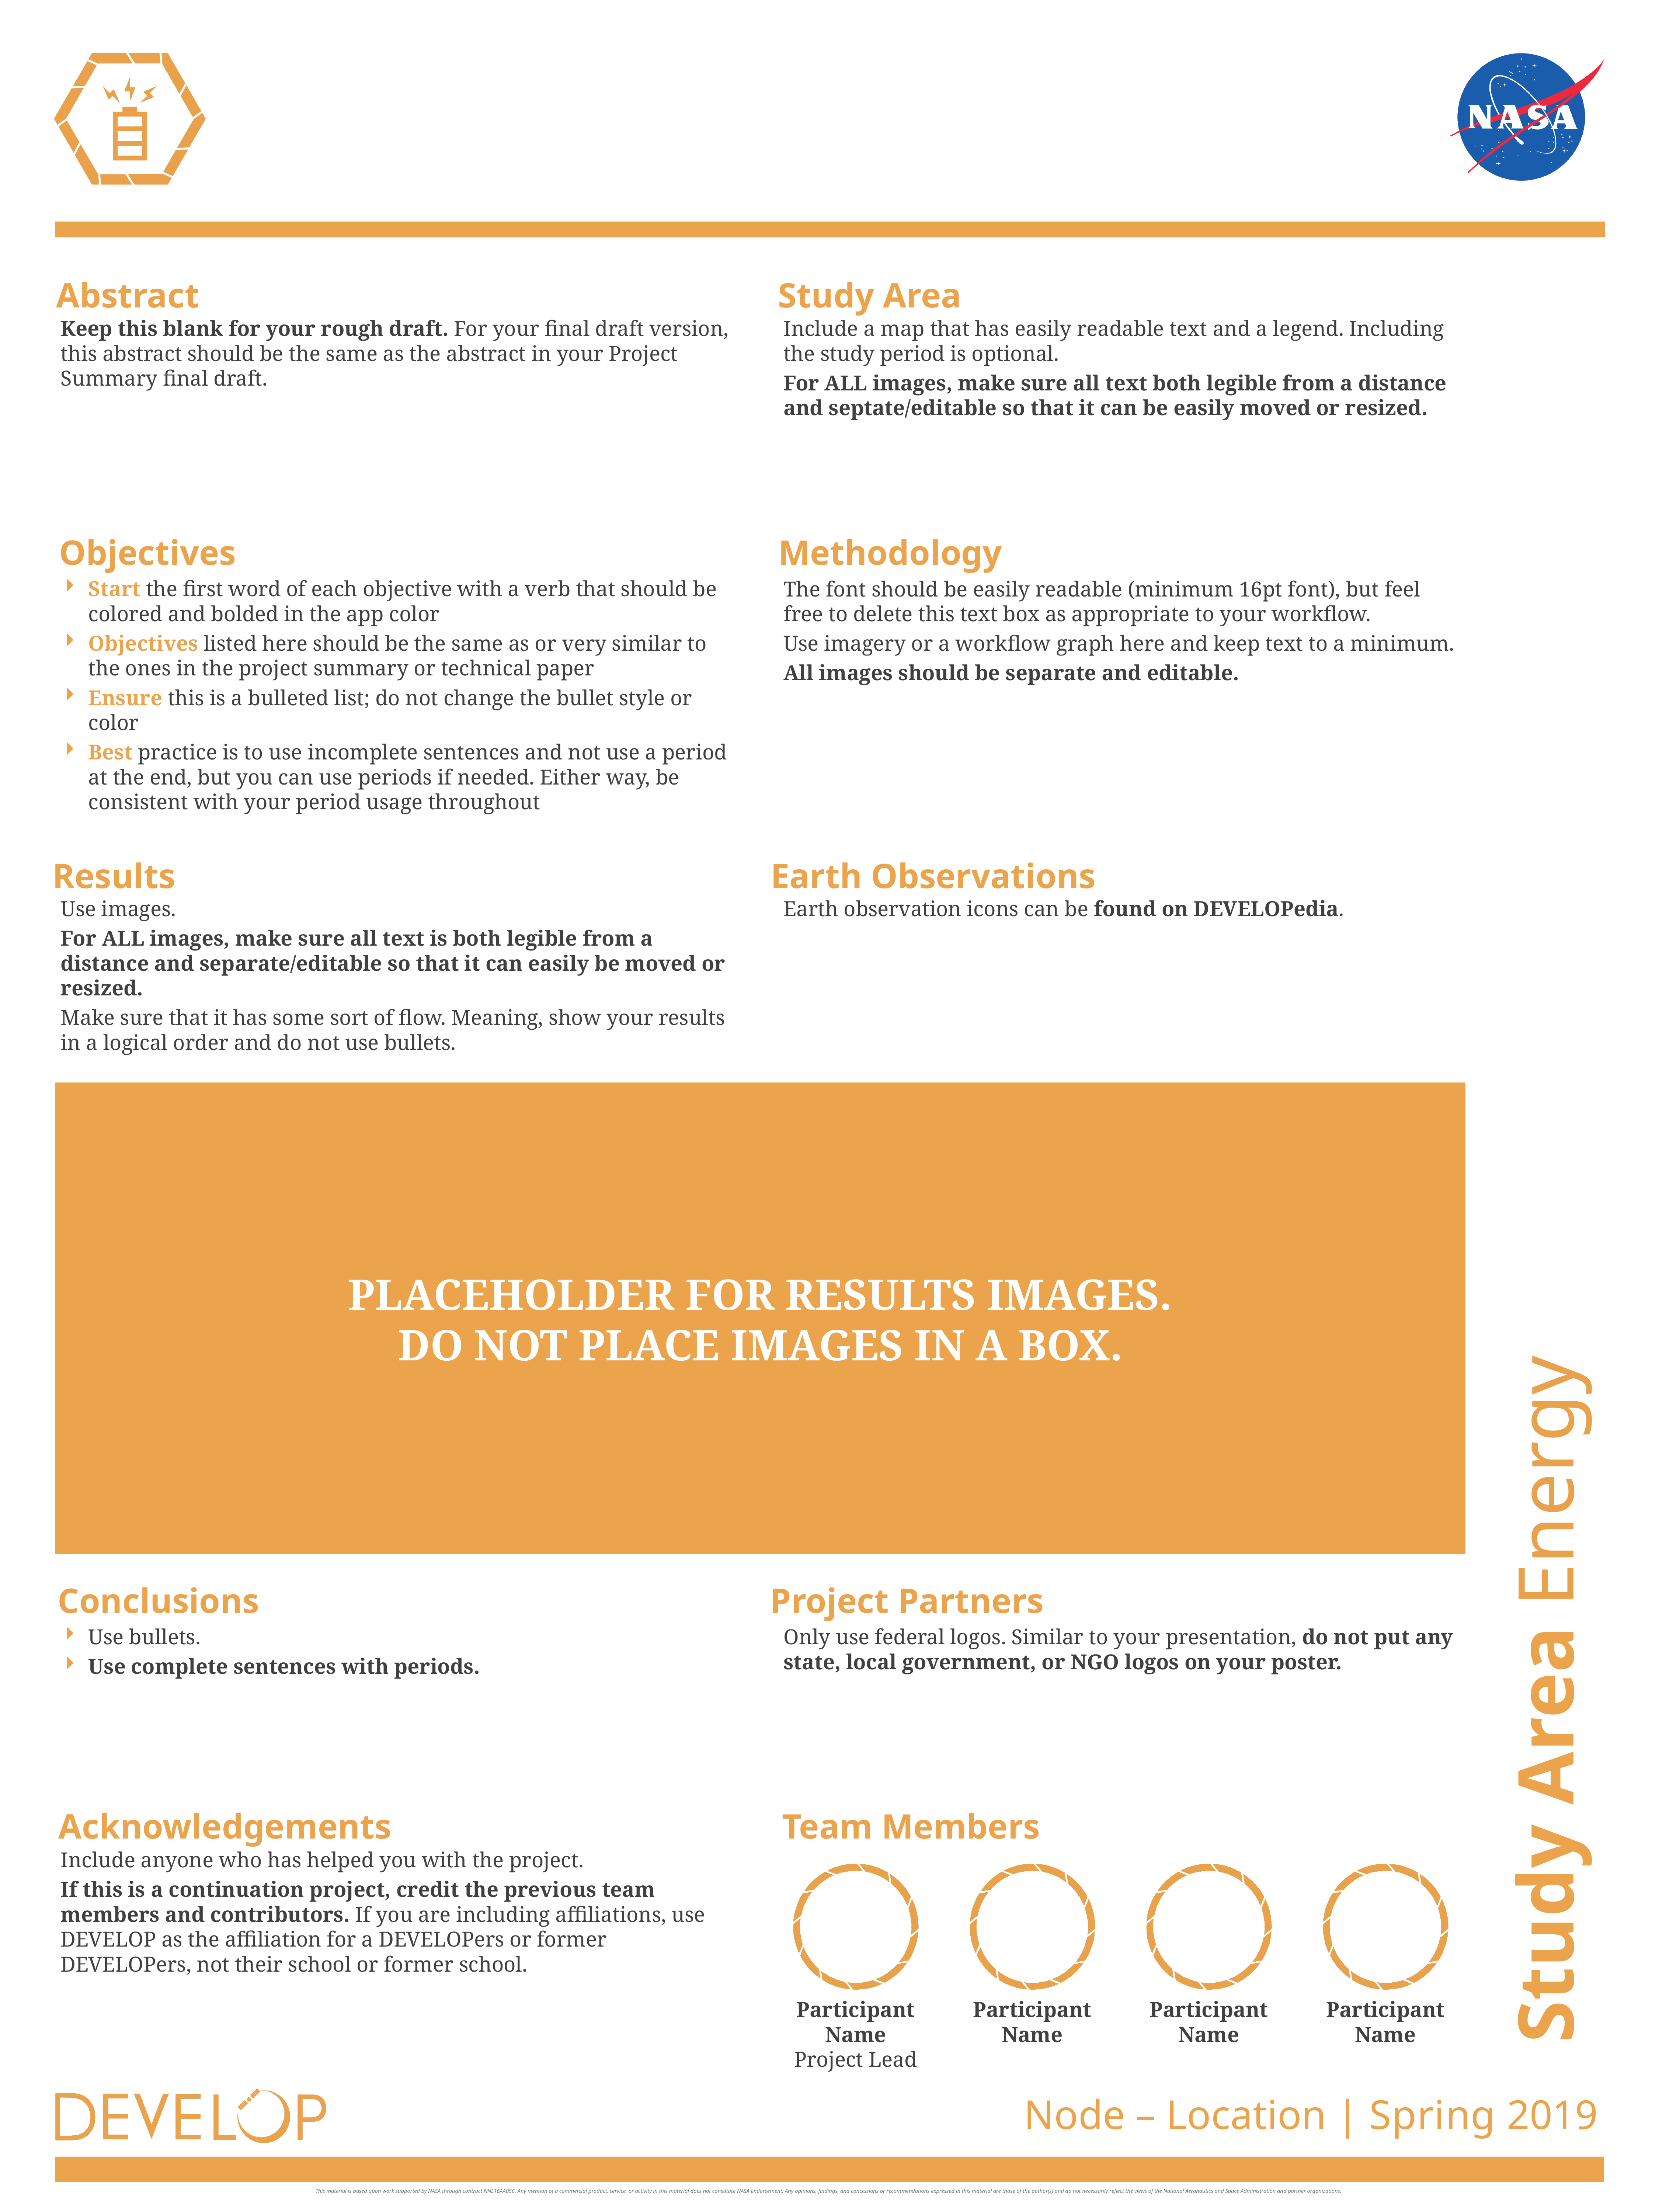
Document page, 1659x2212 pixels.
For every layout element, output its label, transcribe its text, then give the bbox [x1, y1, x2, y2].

text_box Earth Observations [765, 852, 1102, 898]
text_box Earth observation icons can be found on DEVELOPedia. [778, 893, 1465, 992]
text_box Include a map that has easily readable text and a legend. Including the study period is optional. For ALL images, make sure all text both legible from a distance and septate/editable so that it can be easily moved or resized. [778, 313, 1468, 484]
picture [55, 2088, 326, 2143]
text_box Only use federal logos. Similar to your presentation, do not put any state, local government, or NGO logos on your poster. [778, 1621, 1472, 1775]
text_box Project Partners [764, 1576, 1050, 1623]
text_box Methodology [773, 528, 1008, 574]
text_box The font should be easily readable (minimum 16pt font), but feel free to delete this text box as appropriate to your workflow. Use imagery or a workflow graph here and keep text to a minimum. All images should be separate and editable. [778, 573, 1470, 785]
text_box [770, 1863, 942, 2050]
text_box Abstract [51, 271, 205, 317]
picture [1448, 52, 1605, 182]
text_box Acknowledgements [53, 1802, 397, 1848]
text_box Node – Location | Spring 2019 [882, 2092, 1604, 2141]
text_box Conclusions [52, 1576, 265, 1623]
text_box Study Area [772, 271, 967, 317]
picture [54, 53, 206, 185]
text_box Start the first word of each objective with a verb that should be colored and bolded in the app color Objectives listed here should be the same as or very similar to the ones in the project summary or technical paper Ensure this is a bulleted list; do not change the bullet style or color Best practice is to use incomplete sentences and not use a period at the end, but you can use periods if needed. Either way, be consistent with your period usage throughout [55, 573, 747, 807]
text_box Results [47, 852, 181, 898]
text_box Include anyone who has helped you with the project. If this is a continuation project, credit the previous team members and contributors. If you are including affiliations, use DEVELOP as the affiliation for a DEVELOPers or former DEVELOPers, not their school or former school. [55, 1844, 745, 2041]
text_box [1300, 1863, 1471, 2025]
text_box Team Members [776, 1802, 1046, 1848]
text_box Keep this blank for your rough draft. For your final draft version, this abstract should be the same as the abstract in your Project Summary final draft. [55, 313, 747, 517]
text_box Use images. For ALL images, make sure all text is both legible from a distance and separate/editable so that it can easily be moved or resized. Make sure that it has some sort of flow. Meaning, show your results in a logical order and do not use bullets. [55, 893, 749, 1075]
text_box Use bullets. Use complete sentences with periods. [55, 1621, 747, 1758]
text_box Study Area Energy [1495, 281, 1603, 2049]
text_box Objectives [53, 528, 242, 574]
text_box PLACEHOLDER FOR RESULTS IMAGES. DO NOT PLACE IMAGES IN A BOX. [55, 1082, 1465, 1554]
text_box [1123, 1863, 1295, 2025]
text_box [946, 1863, 1118, 2025]
